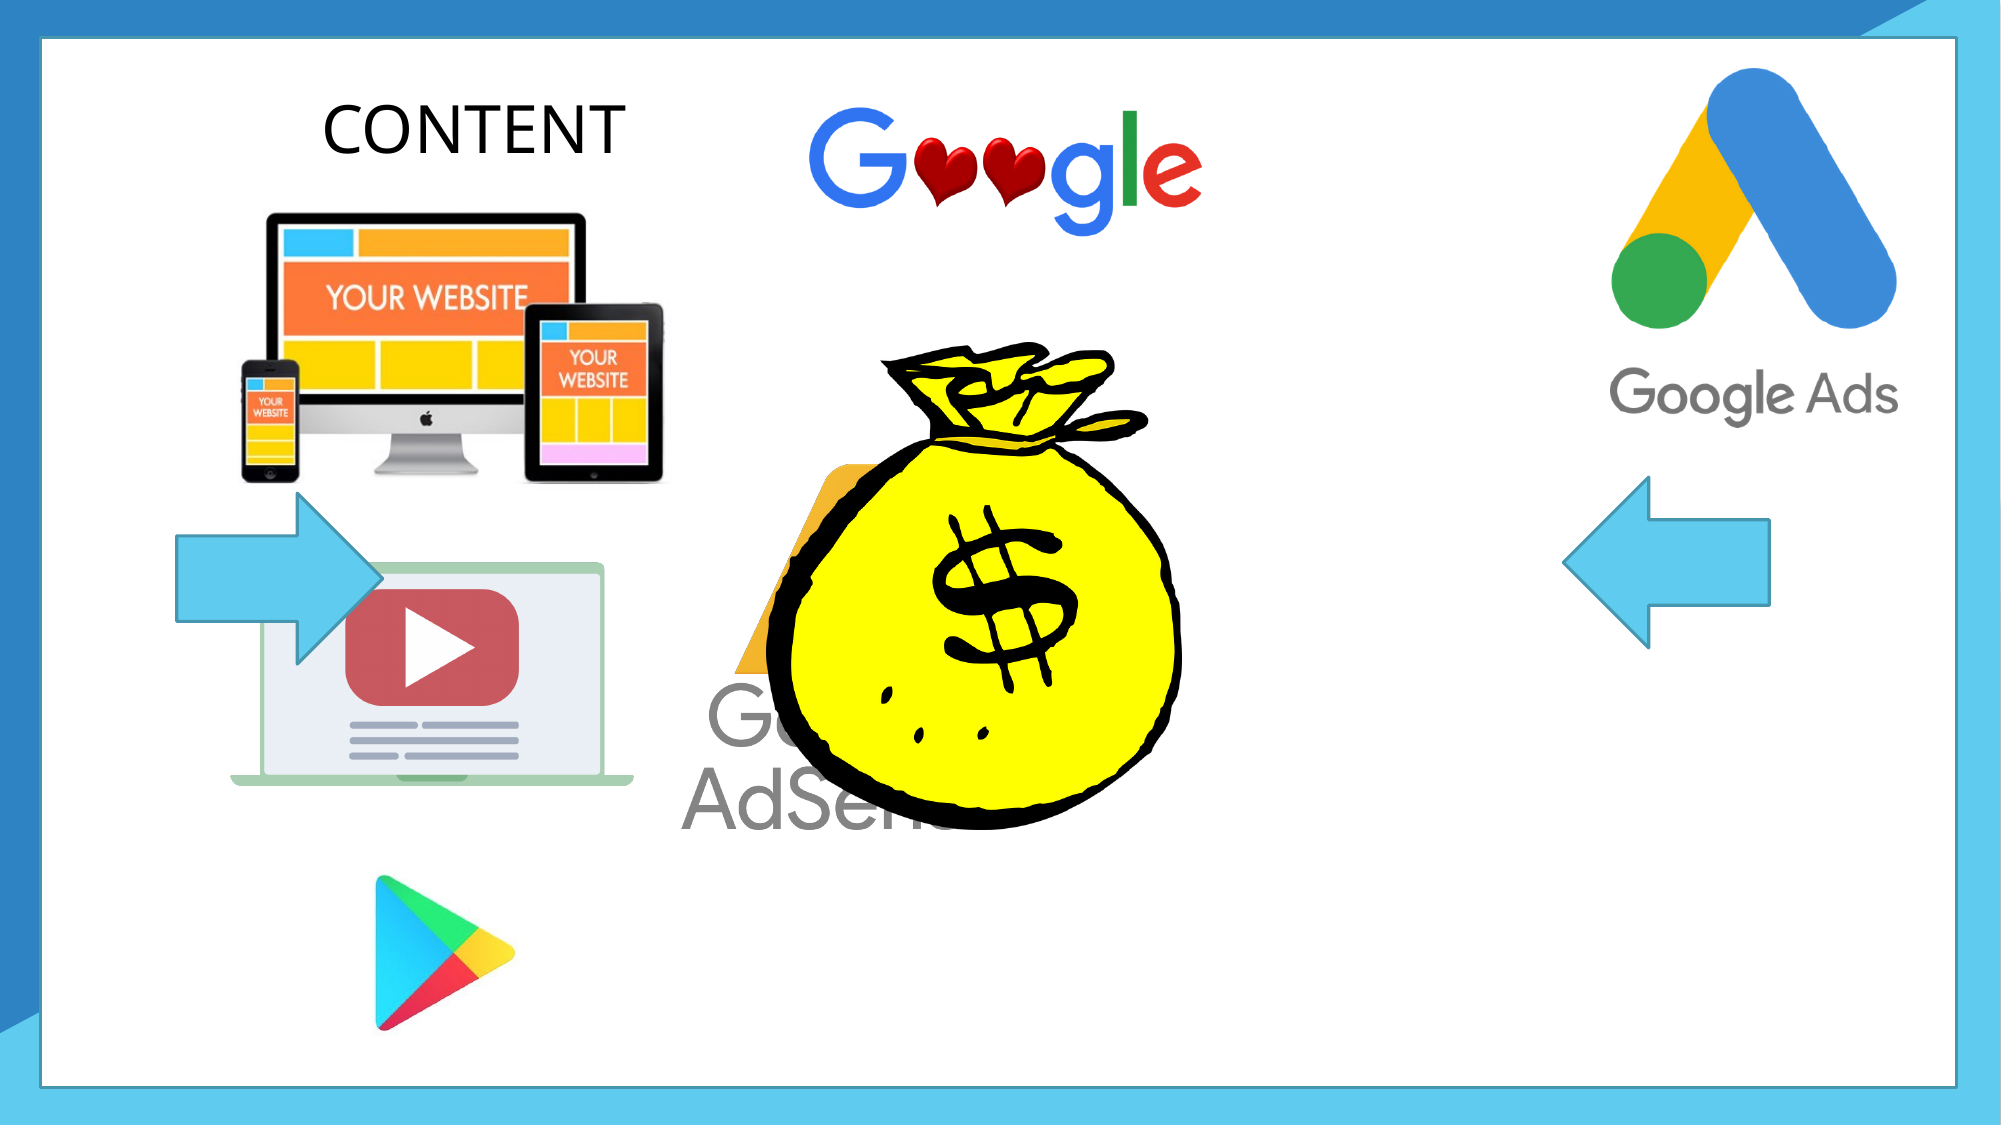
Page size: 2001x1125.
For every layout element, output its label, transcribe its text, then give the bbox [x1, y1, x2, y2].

text_box [1562, 475, 1771, 650]
picture [782, 78, 1218, 253]
picture [230, 175, 676, 510]
text_box [175, 518, 368, 623]
picture [680, 342, 1182, 831]
text_box CONTENT DEVELOPERS [103, 79, 781, 255]
picture [1560, 54, 1947, 441]
picture [322, 829, 569, 1075]
picture [230, 561, 635, 786]
